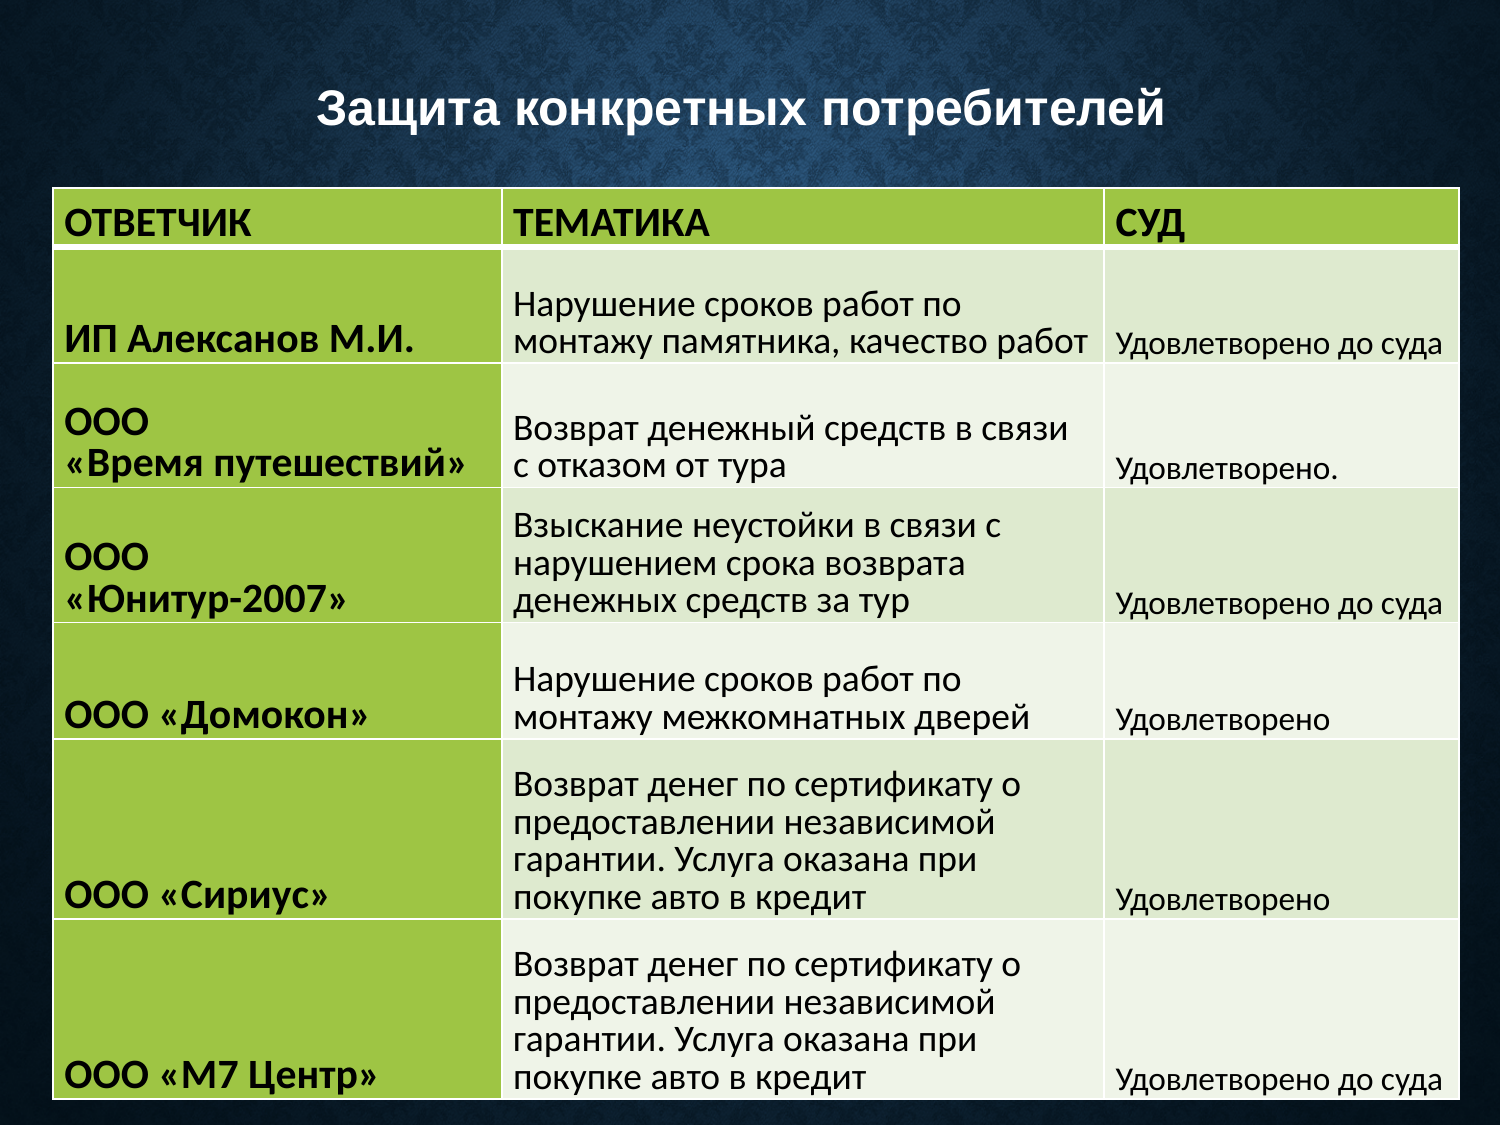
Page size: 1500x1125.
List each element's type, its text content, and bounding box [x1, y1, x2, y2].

table_cell Удовлетворено [1105, 623, 1458, 738]
table_cell Нарушение сроков работ по монтажу межкомнатных дверей [503, 623, 1103, 738]
table_header СУД [1105, 189, 1458, 244]
table_header ТЕМАТИКА [503, 189, 1103, 244]
table_cell ООО «Домокон» [54, 623, 501, 738]
table_cell Возврат денег по сертификату о предоставлении независимой гарантии. Услуга оказана при покупке авто в кредит [503, 920, 1103, 1098]
table_cell Возврат денежный средств в связи с отказом от тура [503, 364, 1103, 487]
table_cell Удовлетворено. [1105, 364, 1458, 487]
table_cell Удовлетворено до суда [1105, 488, 1458, 622]
table_cell ООО «М7 Центр» [54, 920, 501, 1098]
table_cell ООО «Время путешествий» [54, 364, 501, 487]
table_cell ИП Алексанов М.И. [54, 250, 501, 362]
table_cell ООО «Сириус» [54, 740, 501, 918]
table_cell Взыскание неустойки в связи с нарушением срока возврата денежных средств за тур [503, 488, 1103, 622]
text_box Защита конкретных потребителей [169, 67, 1240, 187]
table_cell Удовлетворено до суда [1105, 250, 1458, 362]
table_cell Удовлетворено до суда [1105, 920, 1458, 1098]
table_cell Удовлетворено [1105, 740, 1458, 918]
table_header ОТВЕТЧИК [54, 189, 501, 244]
table_cell Нарушение сроков работ по монтажу памятника, качество работ [503, 250, 1103, 362]
table_cell Возврат денег по сертификату о предоставлении независимой гарантии. Услуга оказана при покупке авто в кредит [503, 740, 1103, 918]
table_cell ООО «Юнитур-2007» [54, 488, 501, 622]
